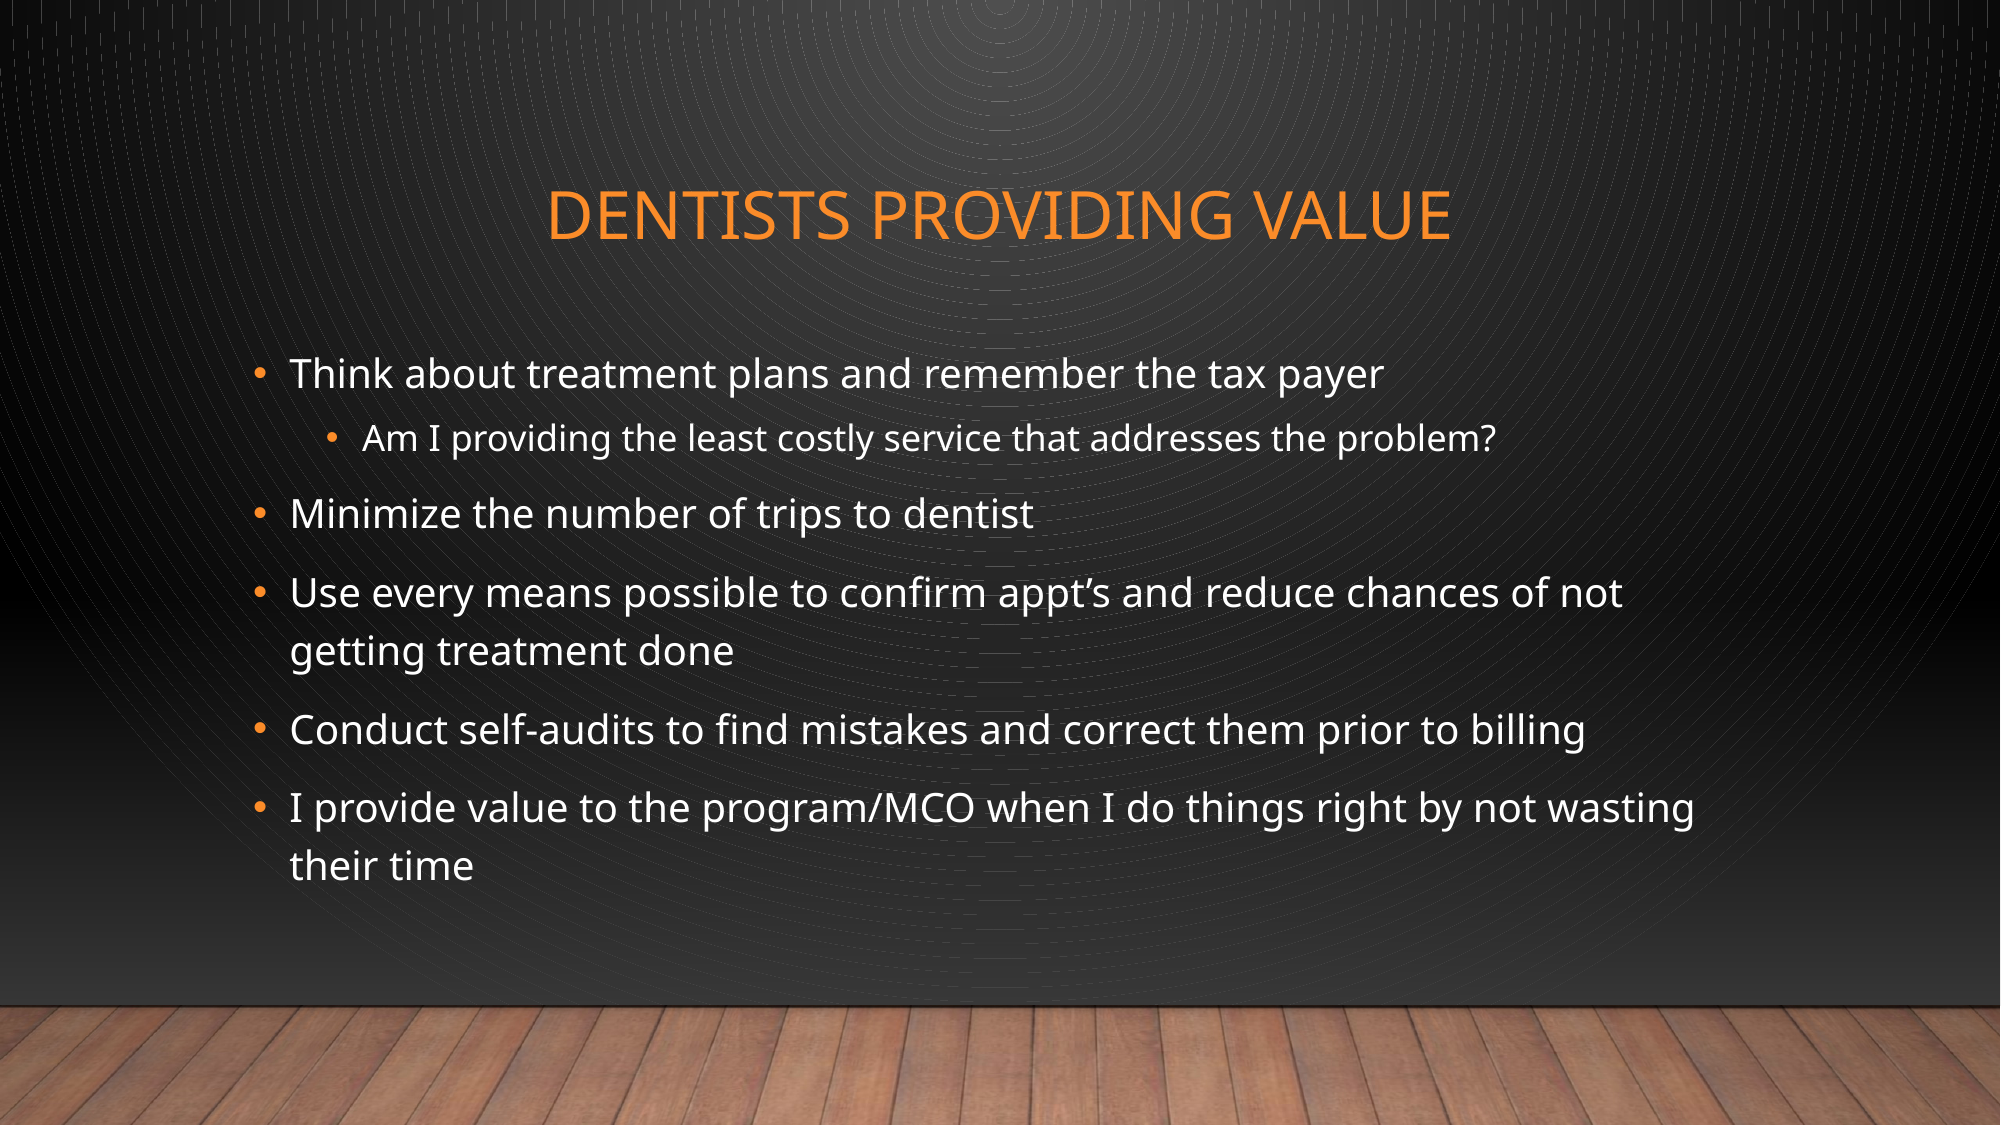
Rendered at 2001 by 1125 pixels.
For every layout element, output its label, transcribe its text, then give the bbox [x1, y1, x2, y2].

title Dentists providing value [238, 131, 1763, 305]
list Think about treatment plans and remember the tax payer Am I providing the least costly service that addresses the problem? Minimize the number of trips to dentist Use every means possible to confirm appt’s and reduce chances of not getting treatment done Conduct self-audits to find mistakes and correct them prior to billing I provide value to the program/MCO when I do things right by not wasting their time [238, 330, 1763, 897]
picture [0, 1005, 2000, 1125]
